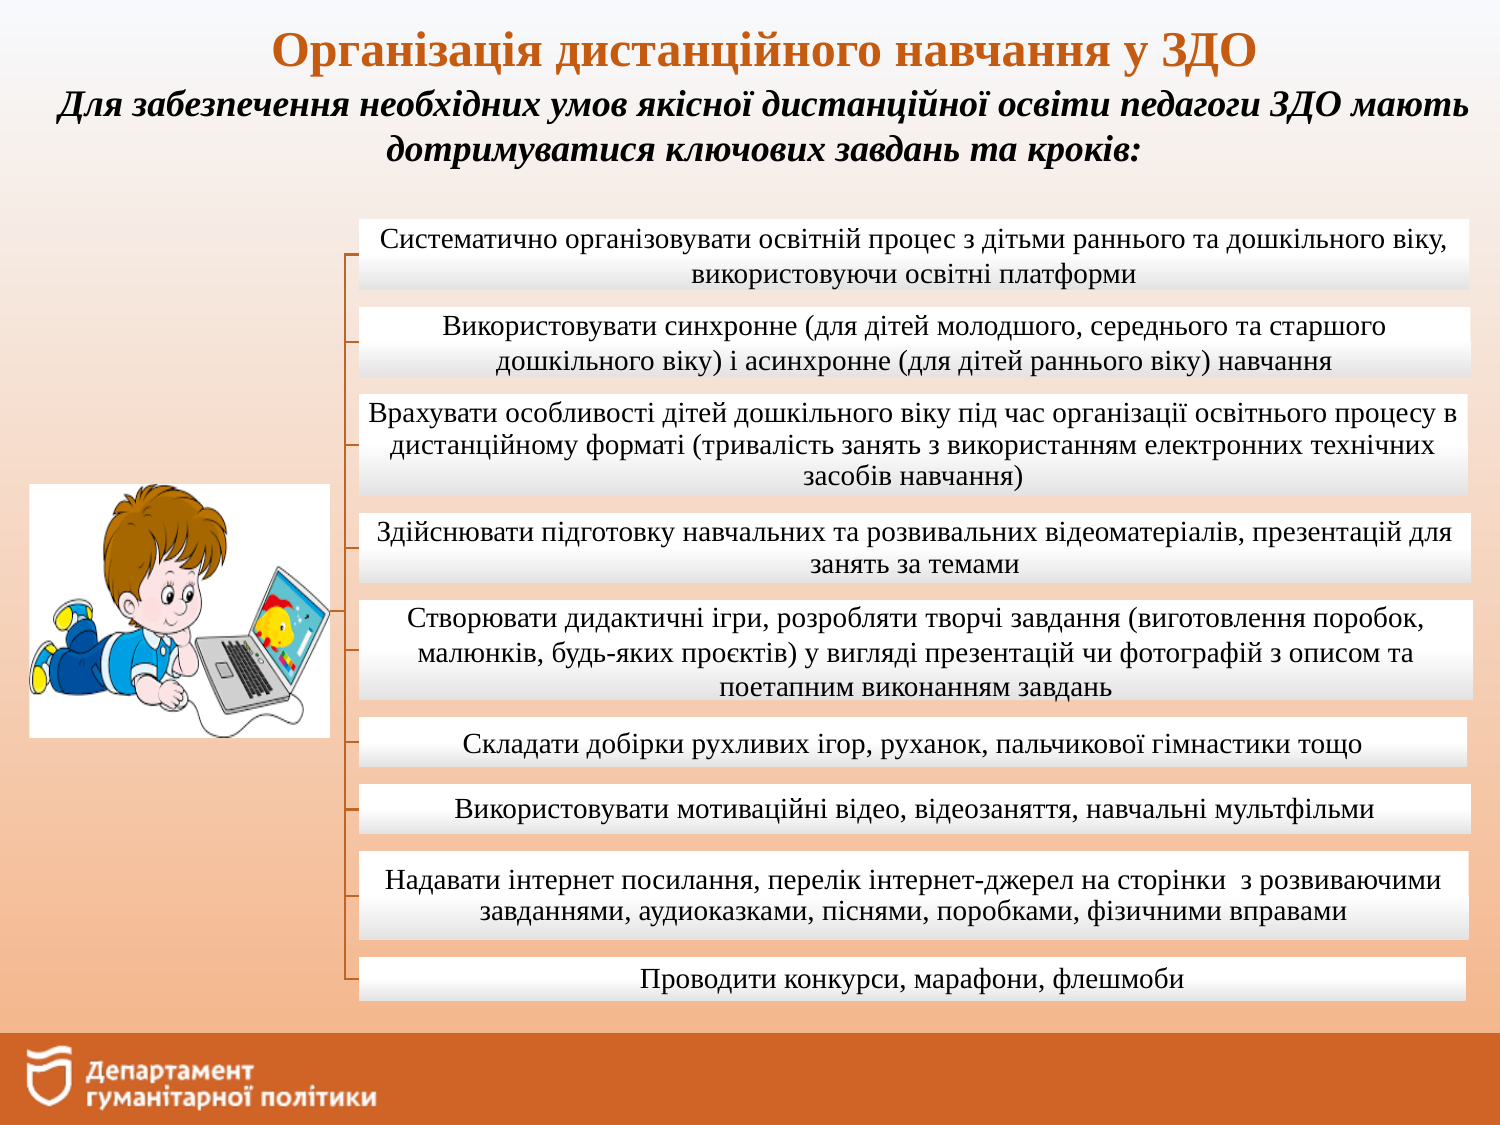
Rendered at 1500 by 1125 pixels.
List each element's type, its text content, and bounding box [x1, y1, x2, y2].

text_box Організація дистанційного навчання у ЗДО Для забезпечення необхідних умов якісної дистанційної освіти педагоги ЗДО мають дотримуватися ключових завдань та кроків: [29, 0, 1500, 186]
picture [0, 1033, 1500, 1125]
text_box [29, 210, 1475, 1010]
